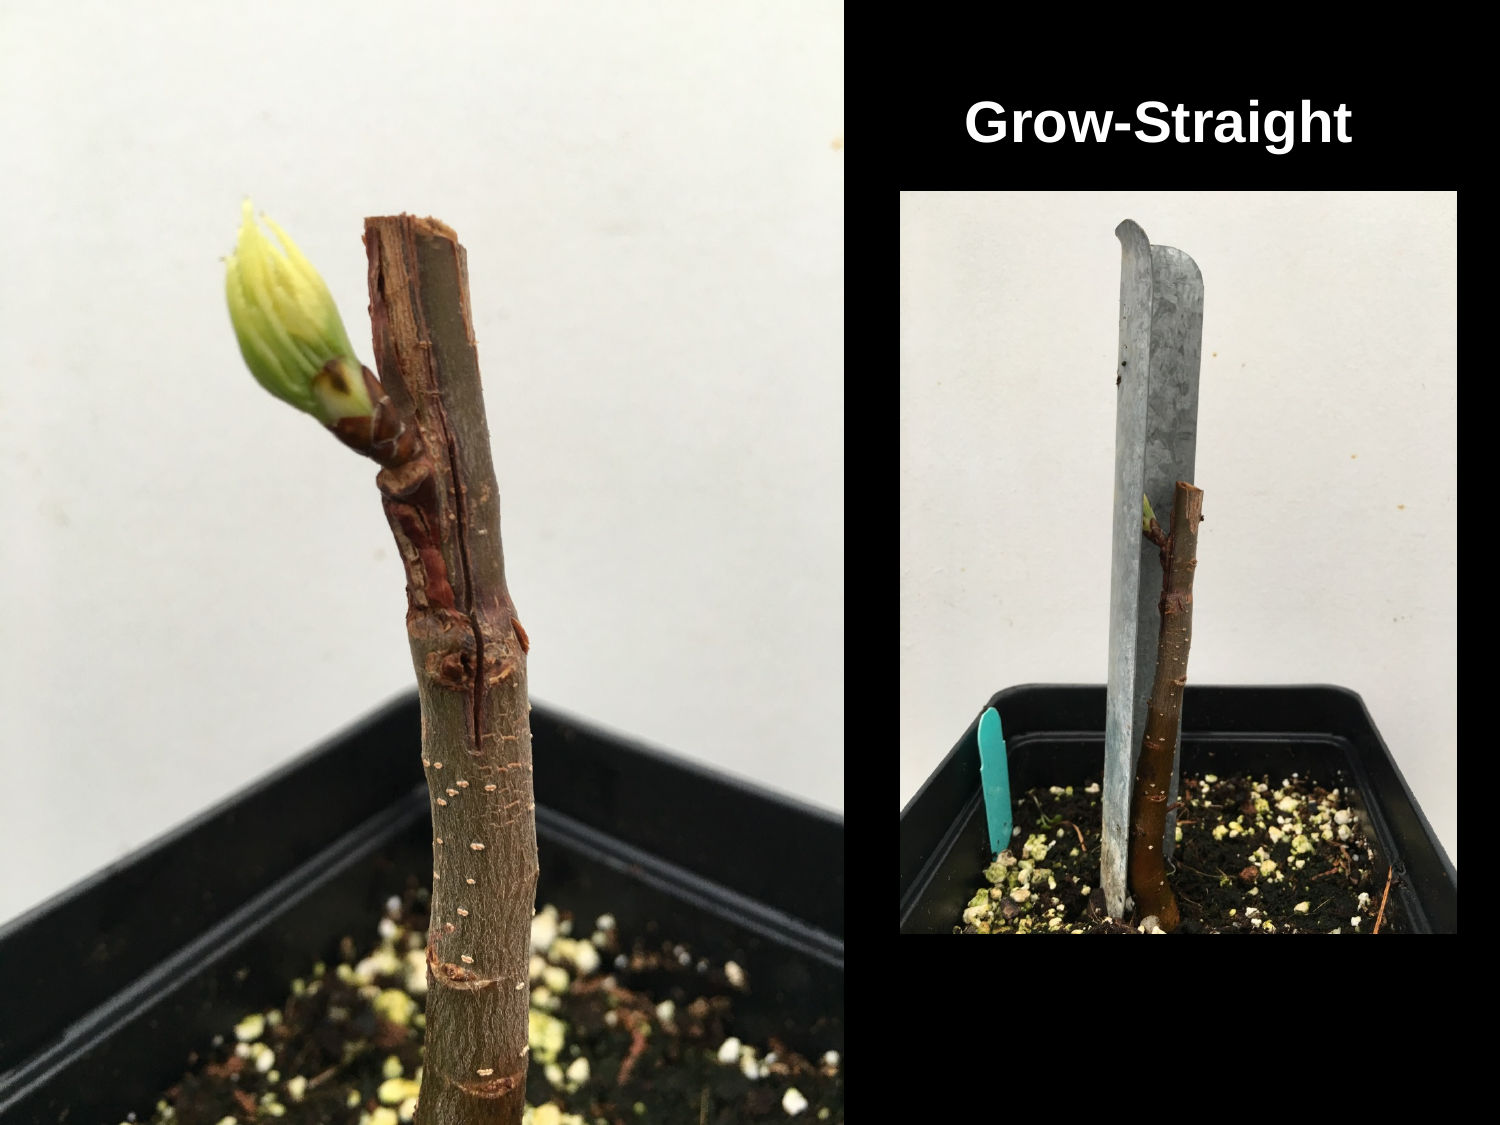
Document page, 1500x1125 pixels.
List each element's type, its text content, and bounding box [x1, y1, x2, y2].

picture [0, 0, 844, 1125]
text_box Grow-Straight [949, 76, 1413, 162]
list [899, 190, 1458, 934]
